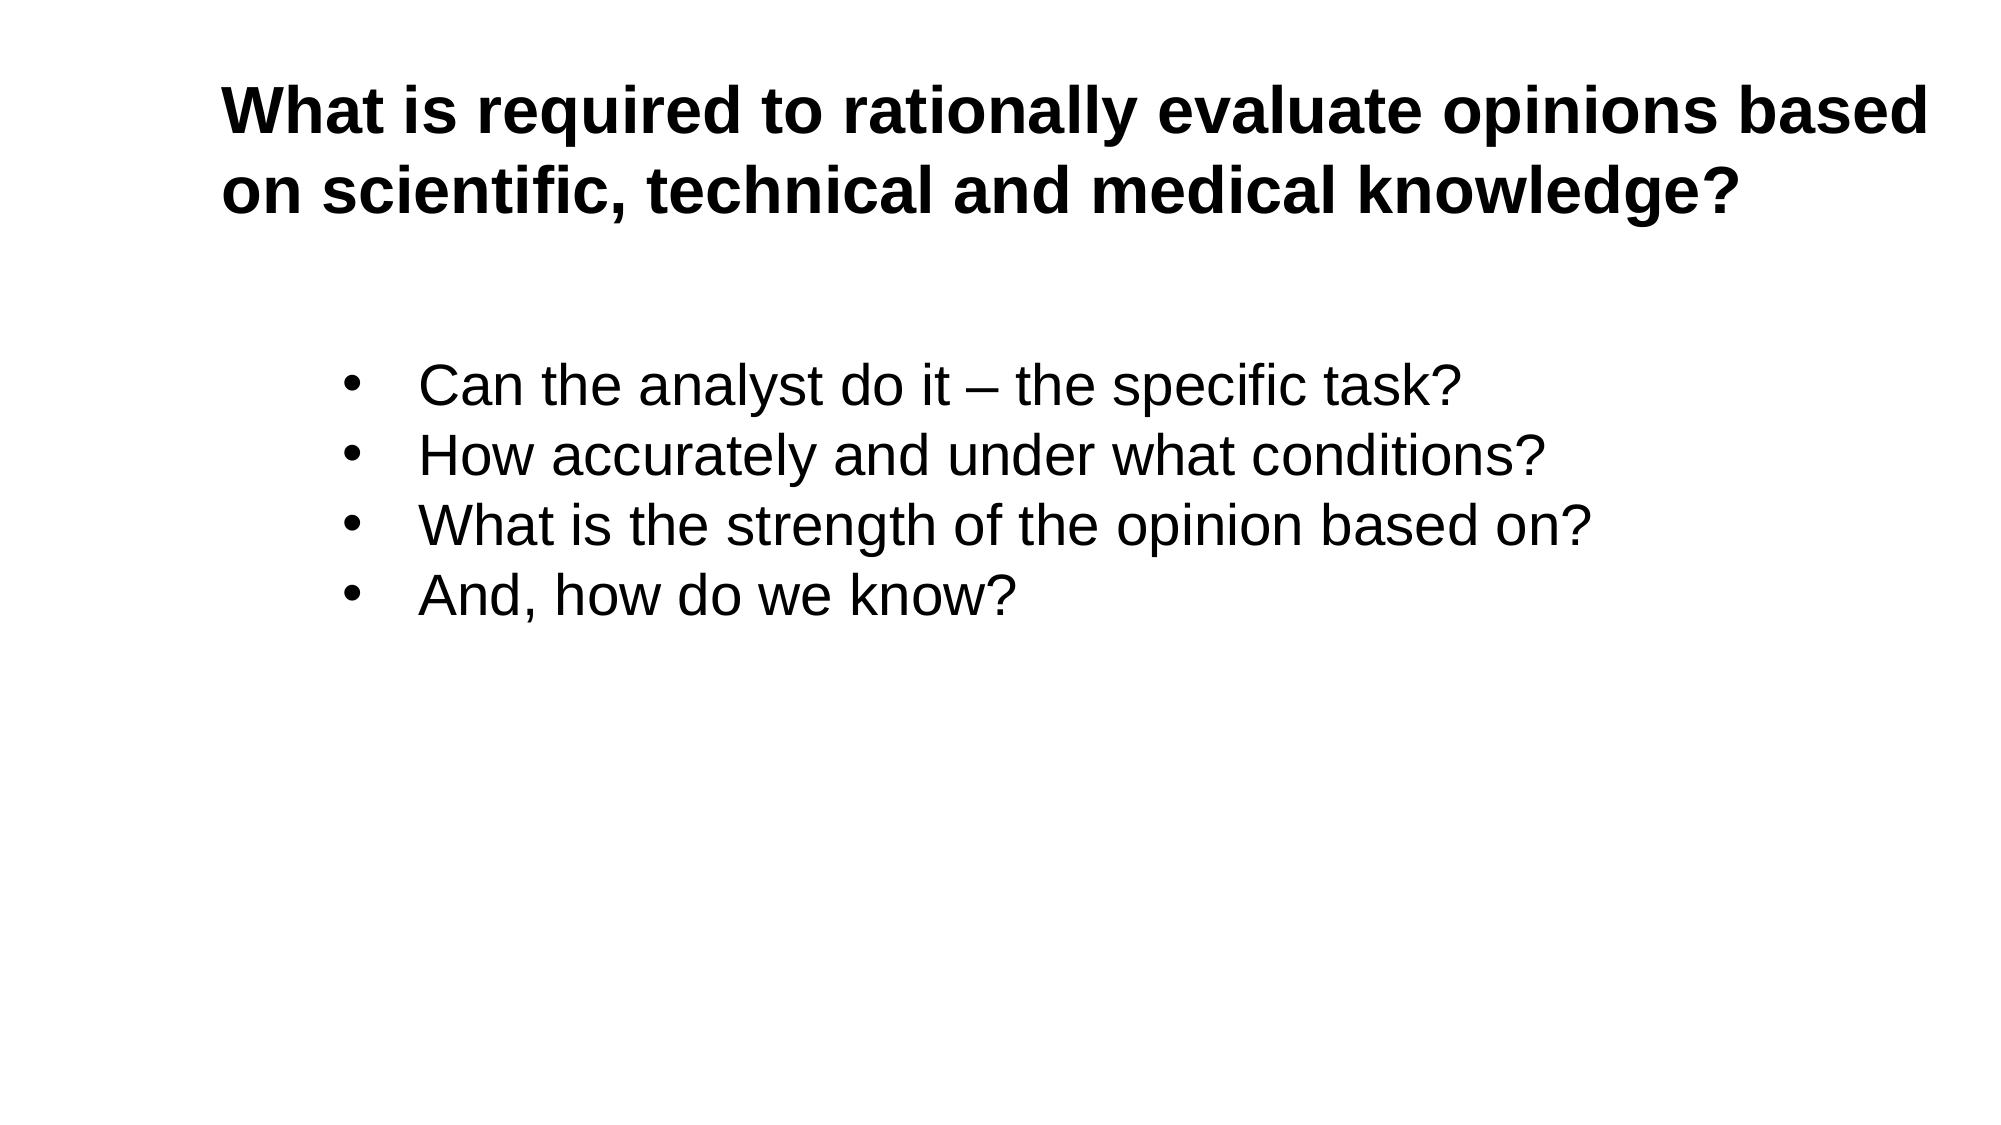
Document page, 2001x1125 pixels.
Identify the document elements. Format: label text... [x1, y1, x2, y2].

text_box What is required to rationally evaluate opinions based on scientific, technical and medical knowledge? Can the analyst do it – the specific task? How accurately and under what conditions? What is the strength of the opinion based on? And, how do we know? [206, 0, 1950, 1055]
